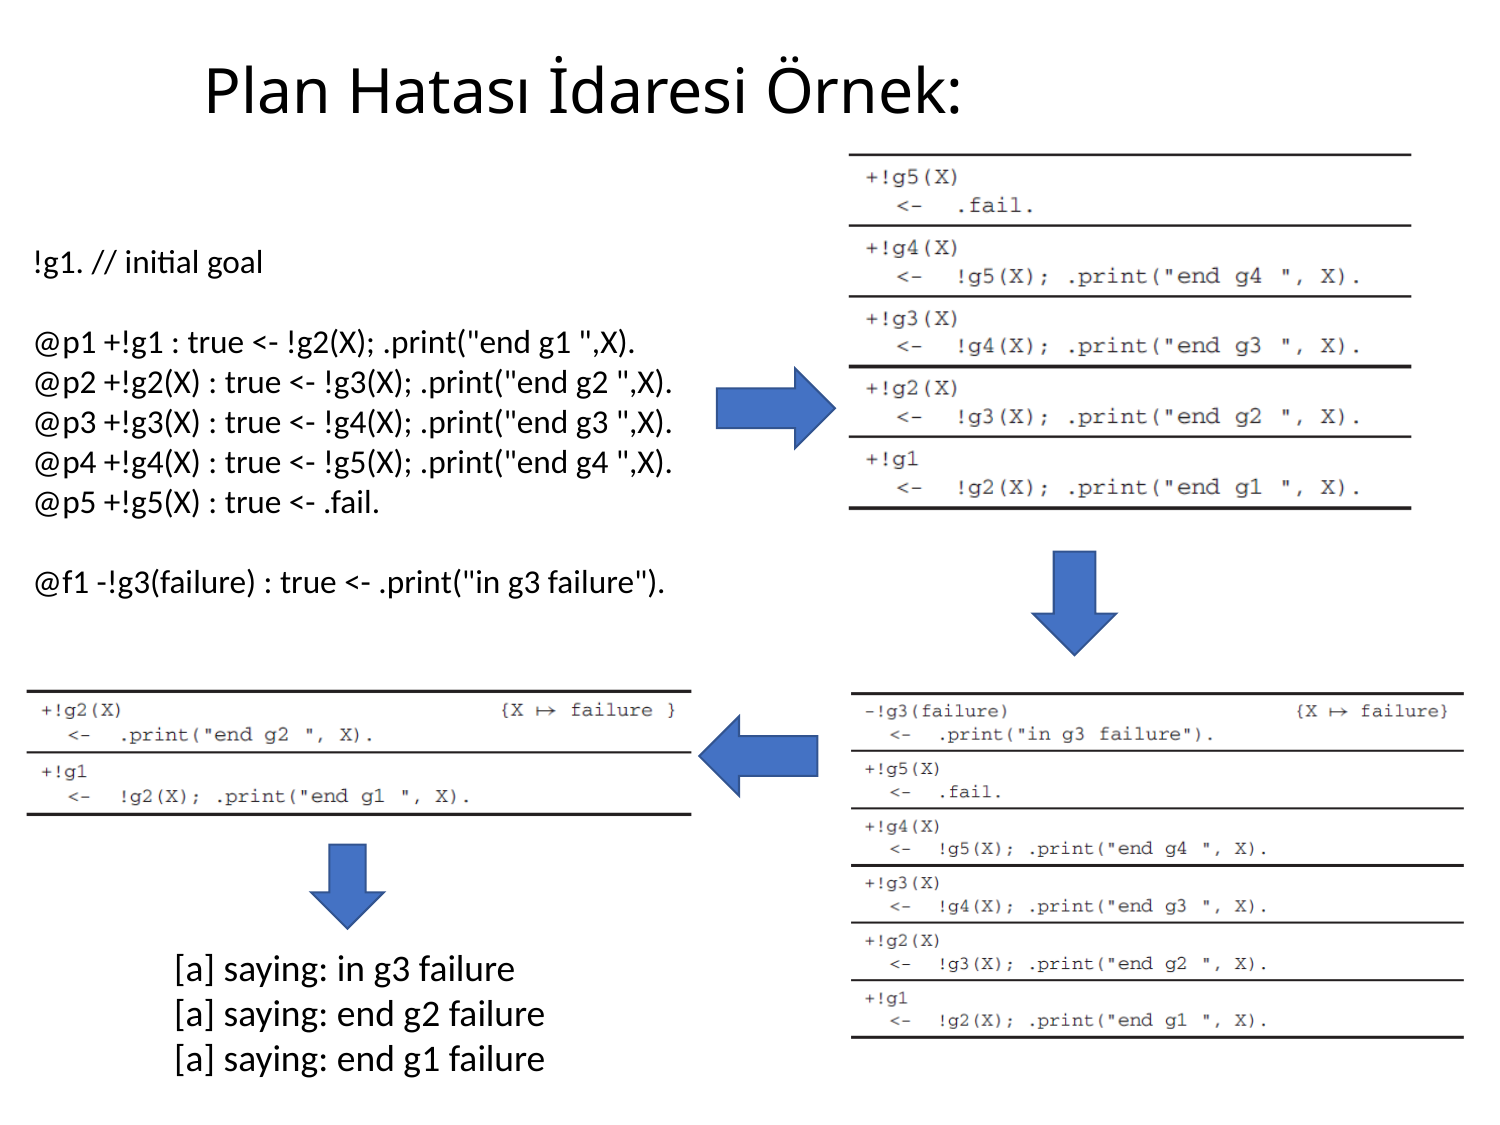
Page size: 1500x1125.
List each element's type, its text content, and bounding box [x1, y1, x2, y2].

text_box [700, 713, 819, 799]
text_box [715, 366, 837, 451]
text_box [308, 843, 387, 931]
text_box [a] saying: in g3 failure [a] saying: end g2 failure [a] saying: end g1 failure [159, 936, 644, 1087]
picture [844, 145, 1435, 525]
picture [17, 679, 700, 829]
text_box Plan Hatası İdaresi Örnek: [188, 43, 1241, 134]
picture [844, 679, 1481, 1056]
text_box !g1. // initial goal @p1 +!g1 : true <- !g2(X); .print("end g1 ",X). @p2 +!g2(X) : true <- !g3(X); .print("end g2 ",X). @p3 +!g3(X) : true <- !g4(X); .print("end g3 ",X). @p4 +!g4(X) : true <- !g5(X); .print("end g4 ",X). @p5 +!g5(X) : true <- .fail. @f1 -!g3(failure) : true <- .print("in g3 failure"). [17, 233, 715, 608]
text_box [1030, 550, 1119, 657]
